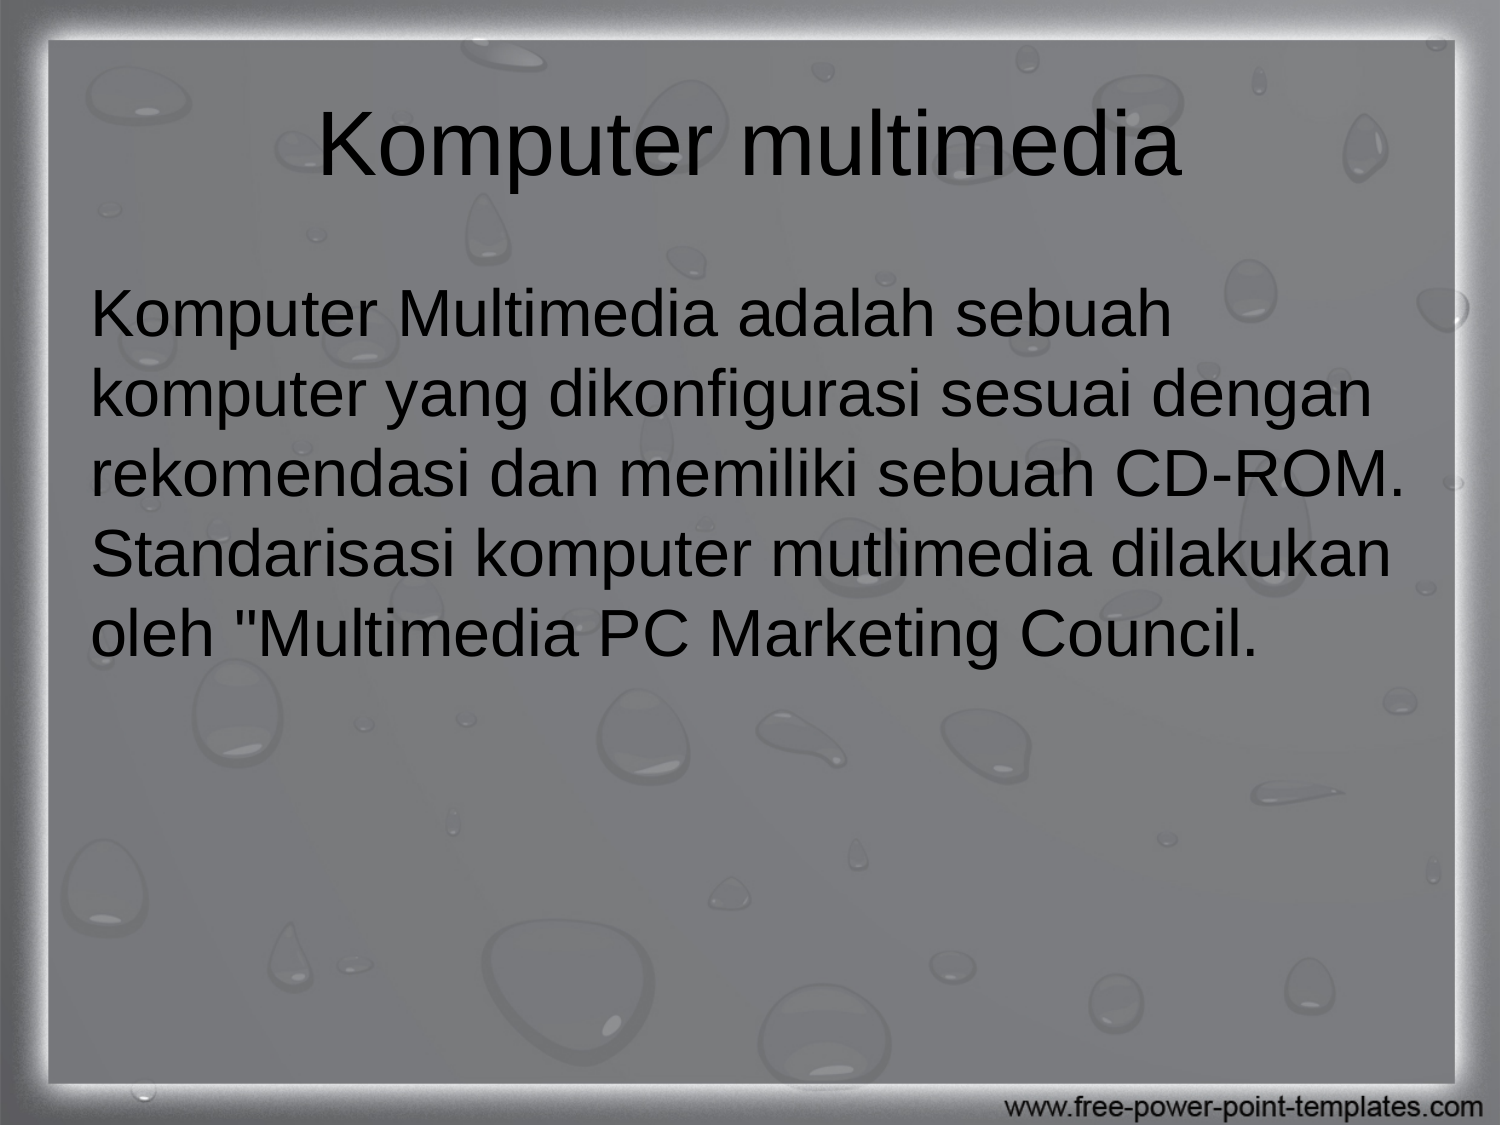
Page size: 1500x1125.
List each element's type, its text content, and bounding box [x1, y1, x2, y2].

picture [0, 0, 1500, 1125]
list Komputer Multimedia adalah sebuah komputer yang dikonfigurasi sesuai dengan rekomendasi dan memiliki sebuah CD-ROM. Standarisasi komputer mutlimedia dilakukan oleh "Multimedia PC Marketing Council. [75, 262, 1425, 1005]
title Komputer multimedia [75, 45, 1425, 233]
